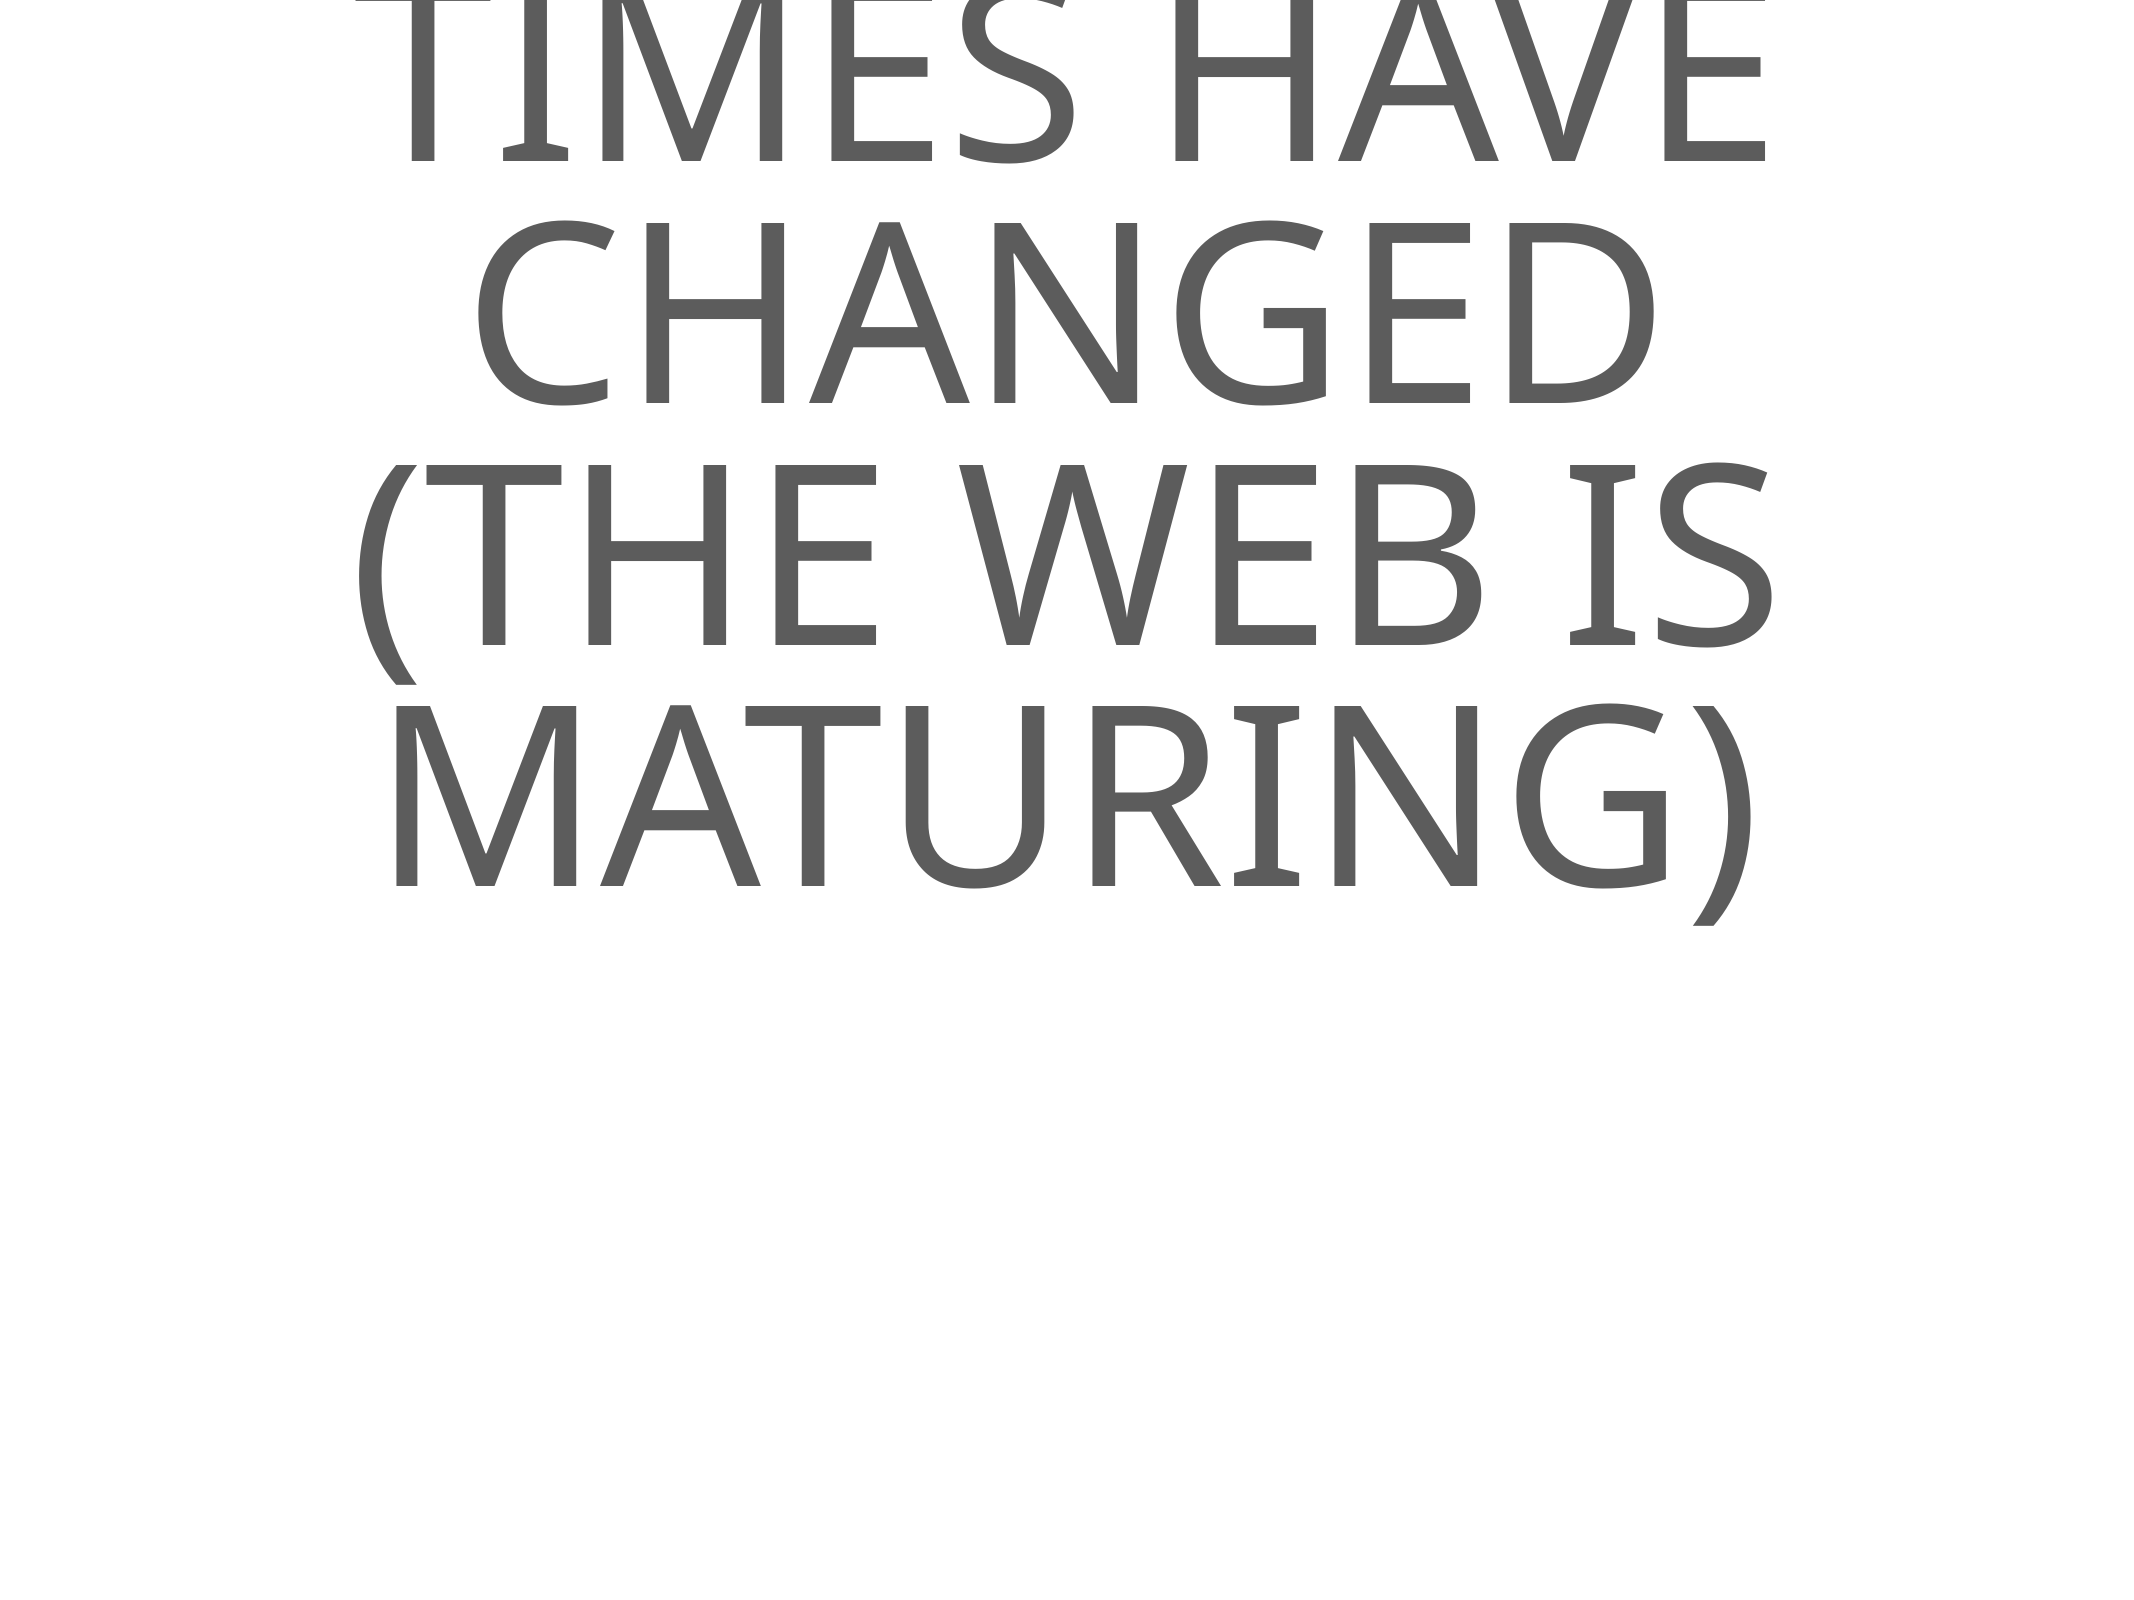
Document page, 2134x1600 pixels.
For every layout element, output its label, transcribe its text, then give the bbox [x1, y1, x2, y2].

title Times Have Changed (The Web is Maturing) [93, 93, 2041, 945]
